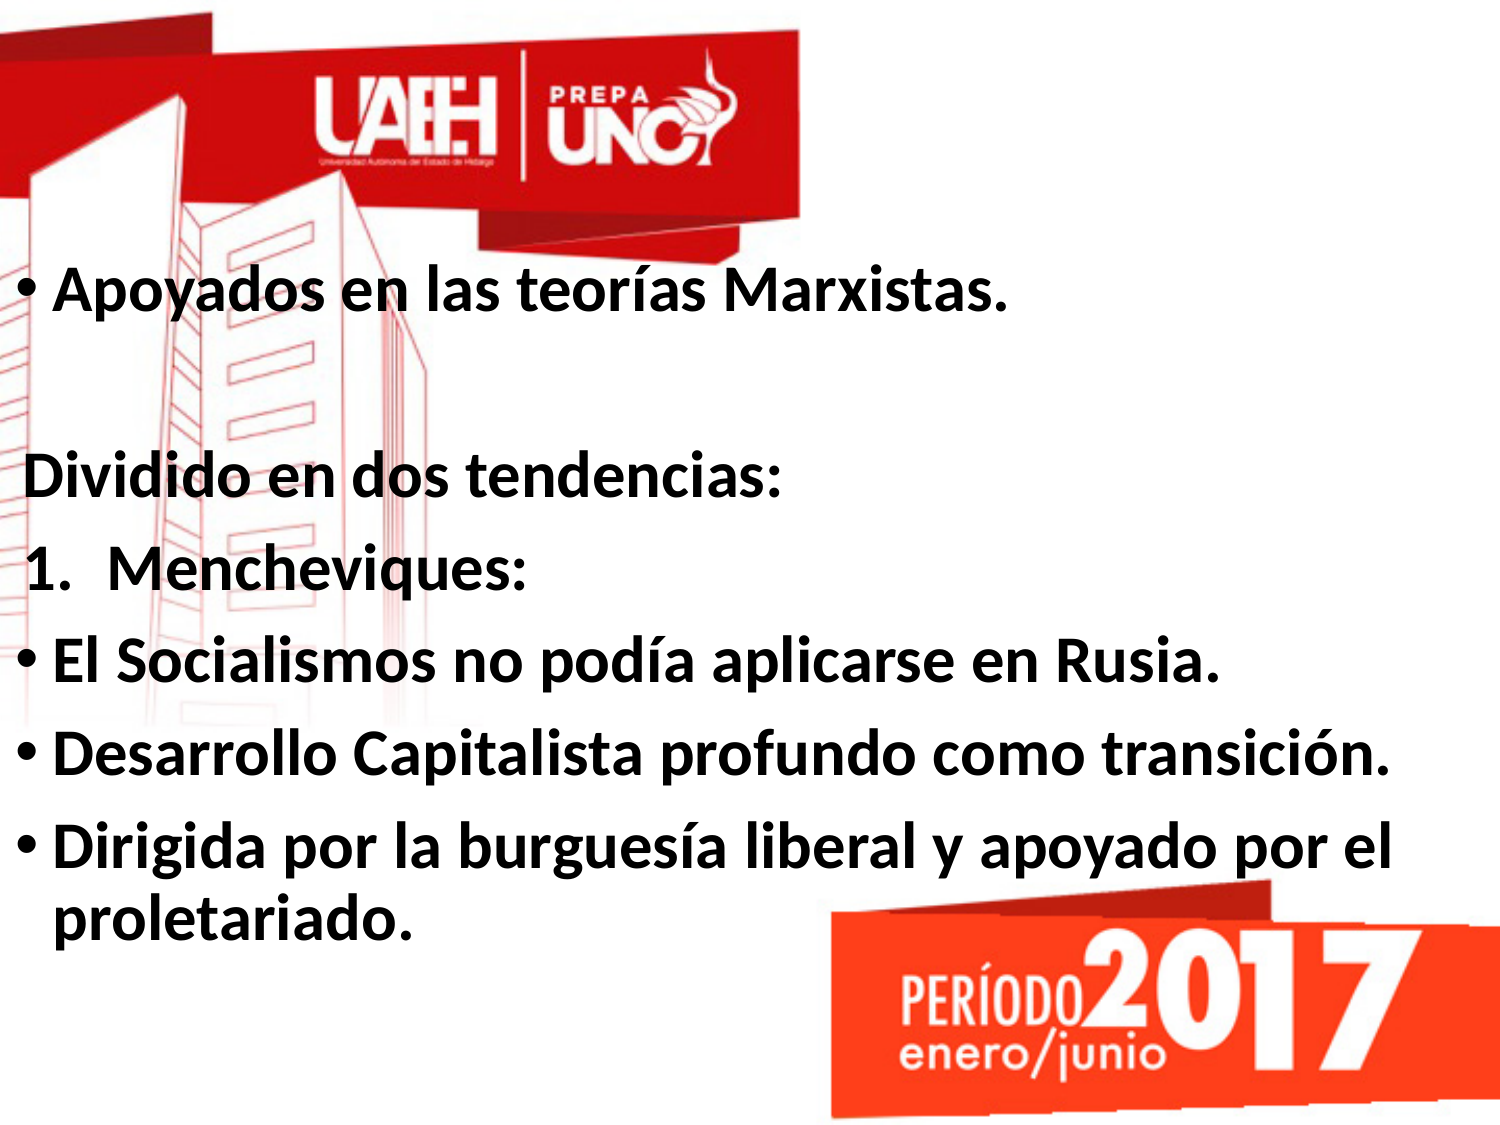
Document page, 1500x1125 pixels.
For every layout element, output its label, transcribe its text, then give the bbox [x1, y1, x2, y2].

picture [0, 0, 1500, 1125]
list Apoyados en las teorías Marxistas. Dividido en dos tendencias: Mencheviques: El Socialismos no podía aplicarse en Rusia. Desarrollo Capitalista profundo como transición. Dirigida por la burguesía liberal y apoyado por el proletariado. [0, 246, 1463, 1014]
